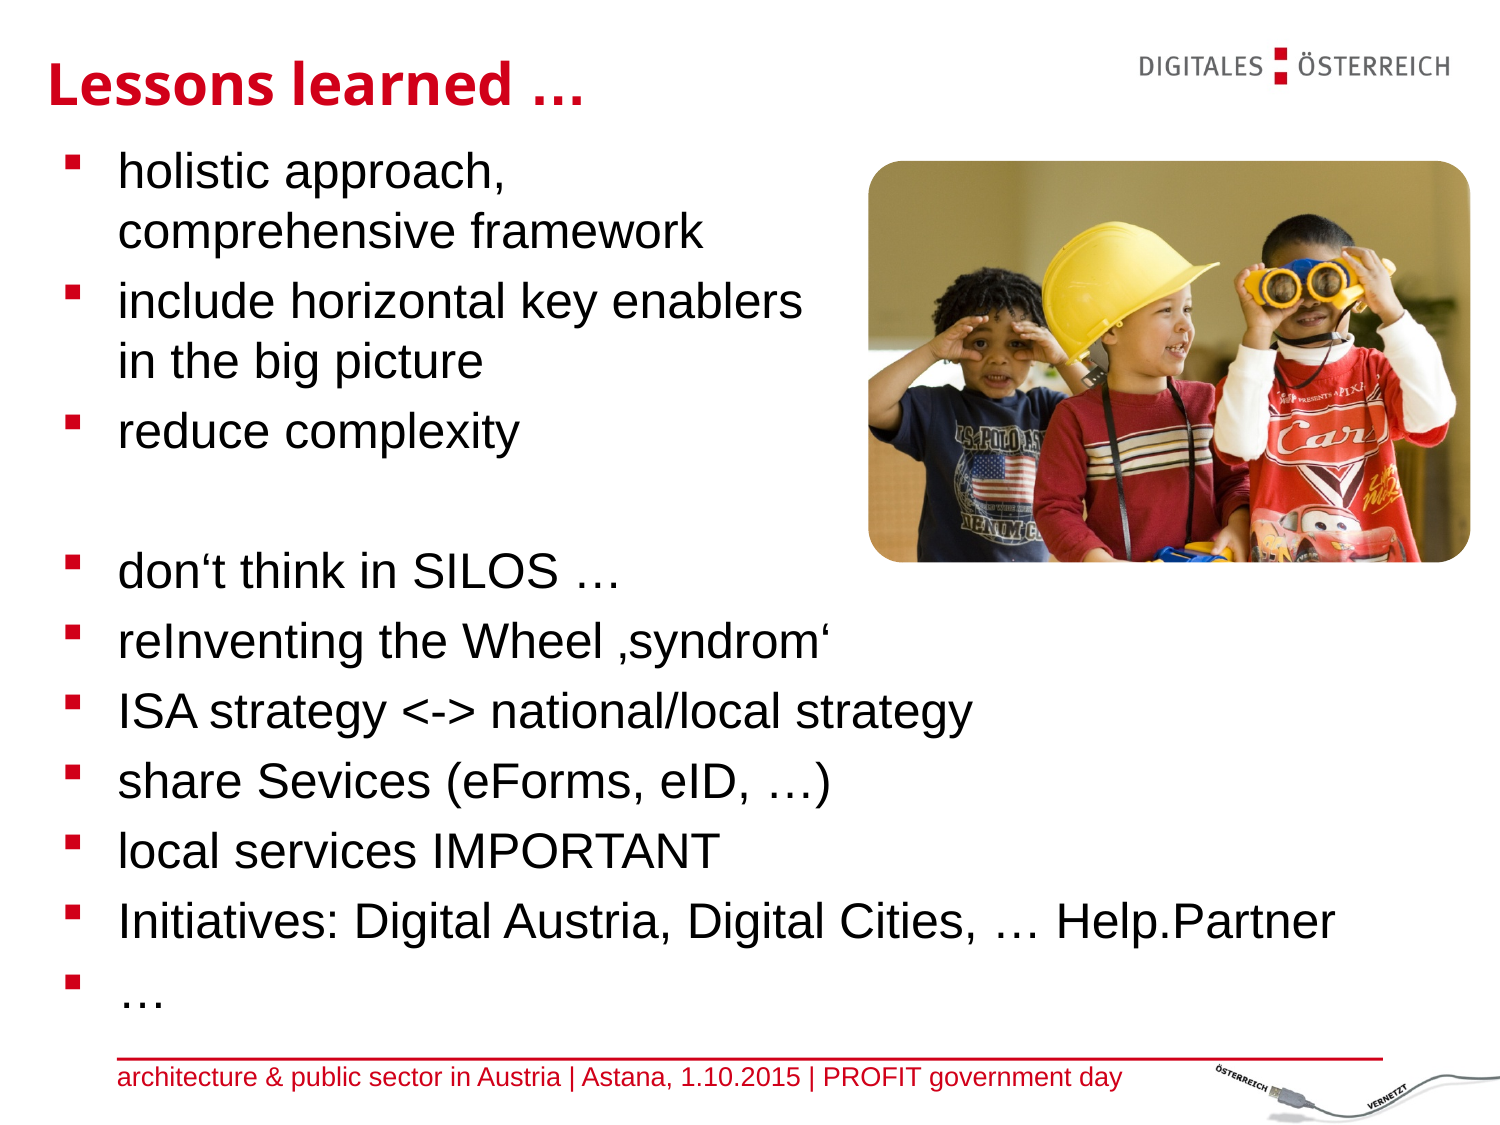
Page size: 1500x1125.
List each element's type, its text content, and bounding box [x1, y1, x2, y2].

picture [868, 160, 1471, 563]
footer architecture & public sector in Austria | Astana, 1.10.2015 | PROFIT government day [116, 1058, 1183, 1092]
title Lessons learned … [46, 46, 1425, 166]
picture [1081, 17, 1499, 115]
picture [1213, 1055, 1500, 1125]
list holistic approach, comprehensive framework include horizontal key enablers in the big picture reduce complexity don‘t think in SILOS … reInventing the Wheel ‚syndrom‘ ISA strategy <-> national/local strategy share Sevices (eForms, eID, …) local services IMPORTANT Initiatives: Digital Austria, Digital Cities, … Help.Partner … [61, 138, 1412, 882]
